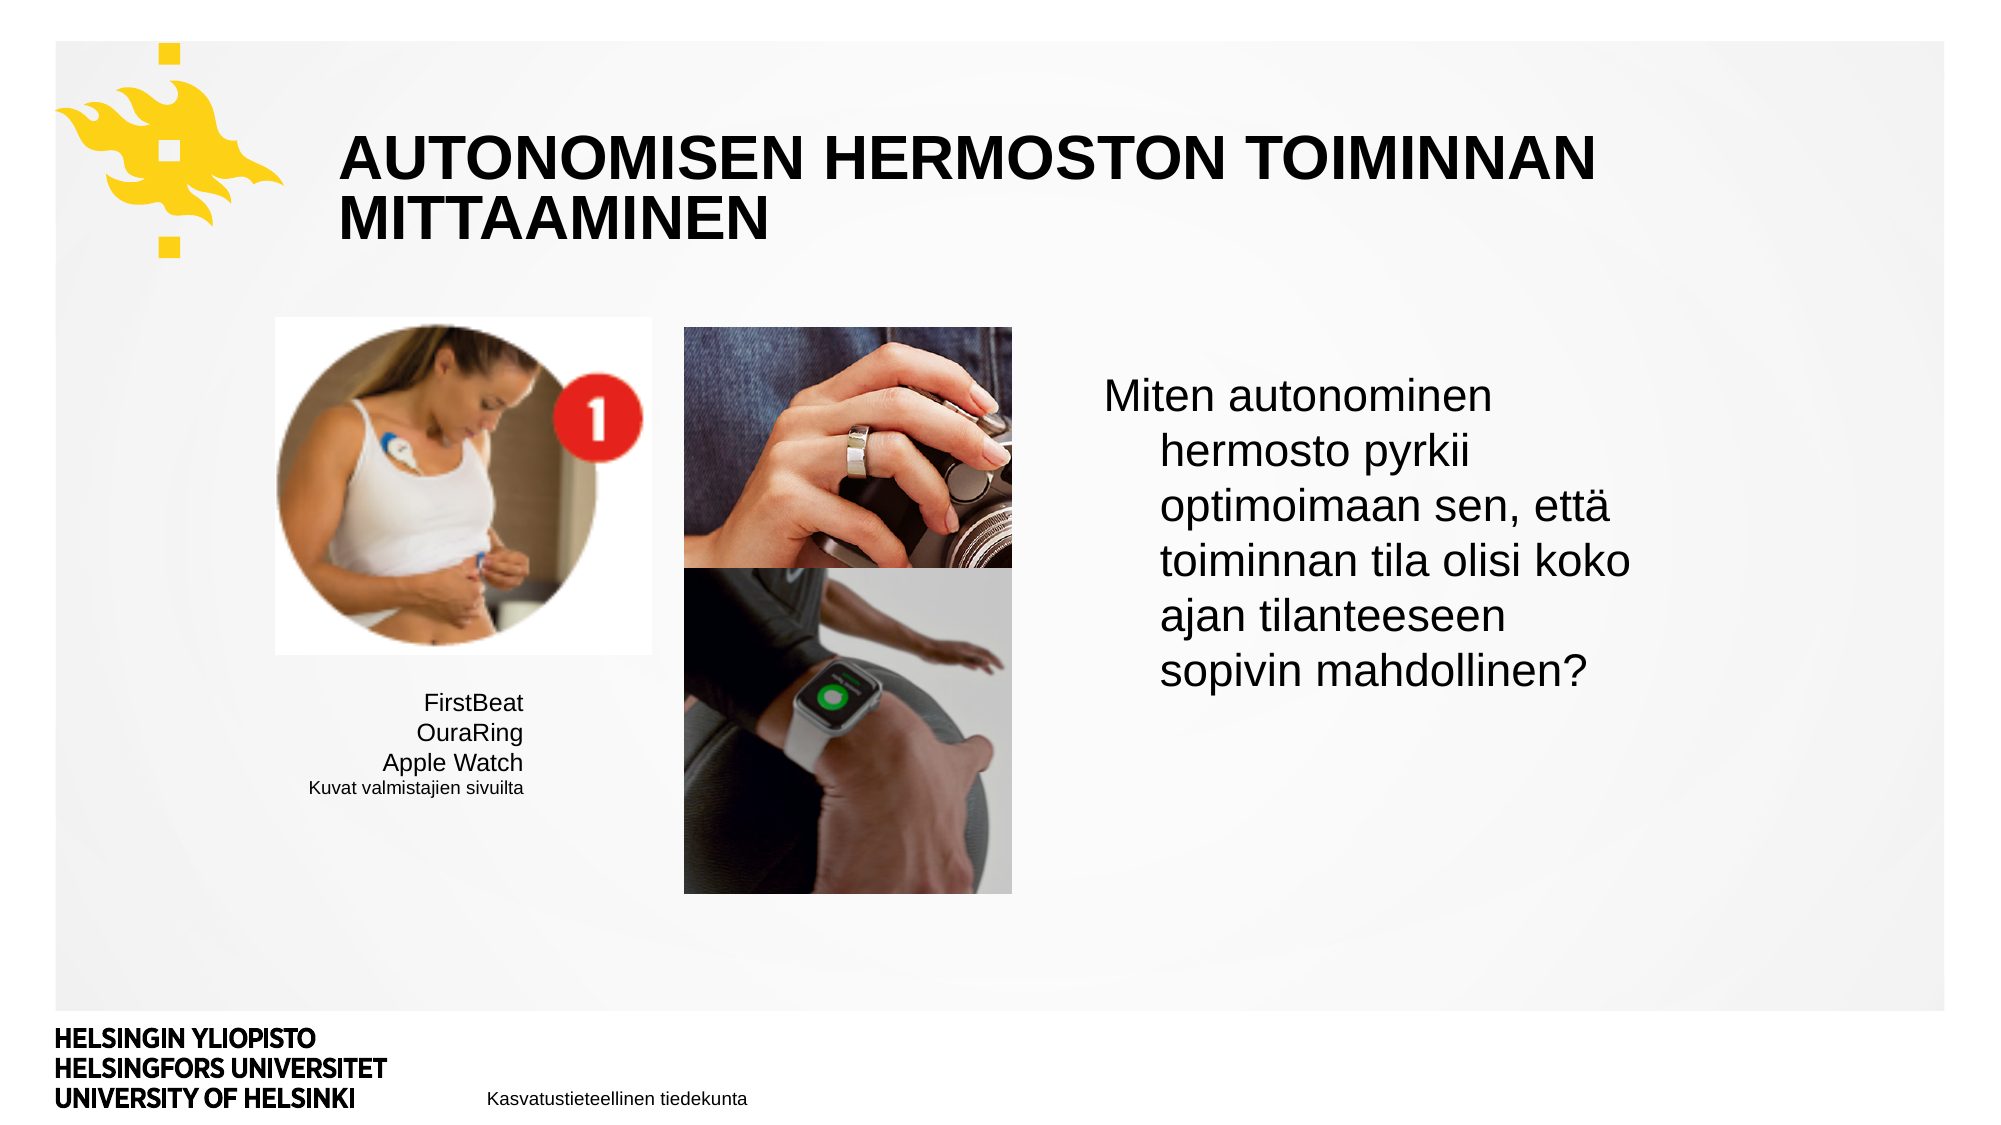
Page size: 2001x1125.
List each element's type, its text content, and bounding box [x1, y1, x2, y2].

picture [55, 41, 1945, 1011]
text_box FirstBeat OuraRing Apple Watch Kuvat valmistajien sivuilta [244, 678, 539, 806]
list Miten autonominen hermosto pyrkii optimoimaan sen, että toiminnan tila olisi koko ajan tilanteeseen sopivin mahdollinen? [1103, 365, 1647, 901]
title Autonomisen hermoston toiminnan mittaaminen [338, 131, 1934, 291]
picture [159, 140, 180, 161]
